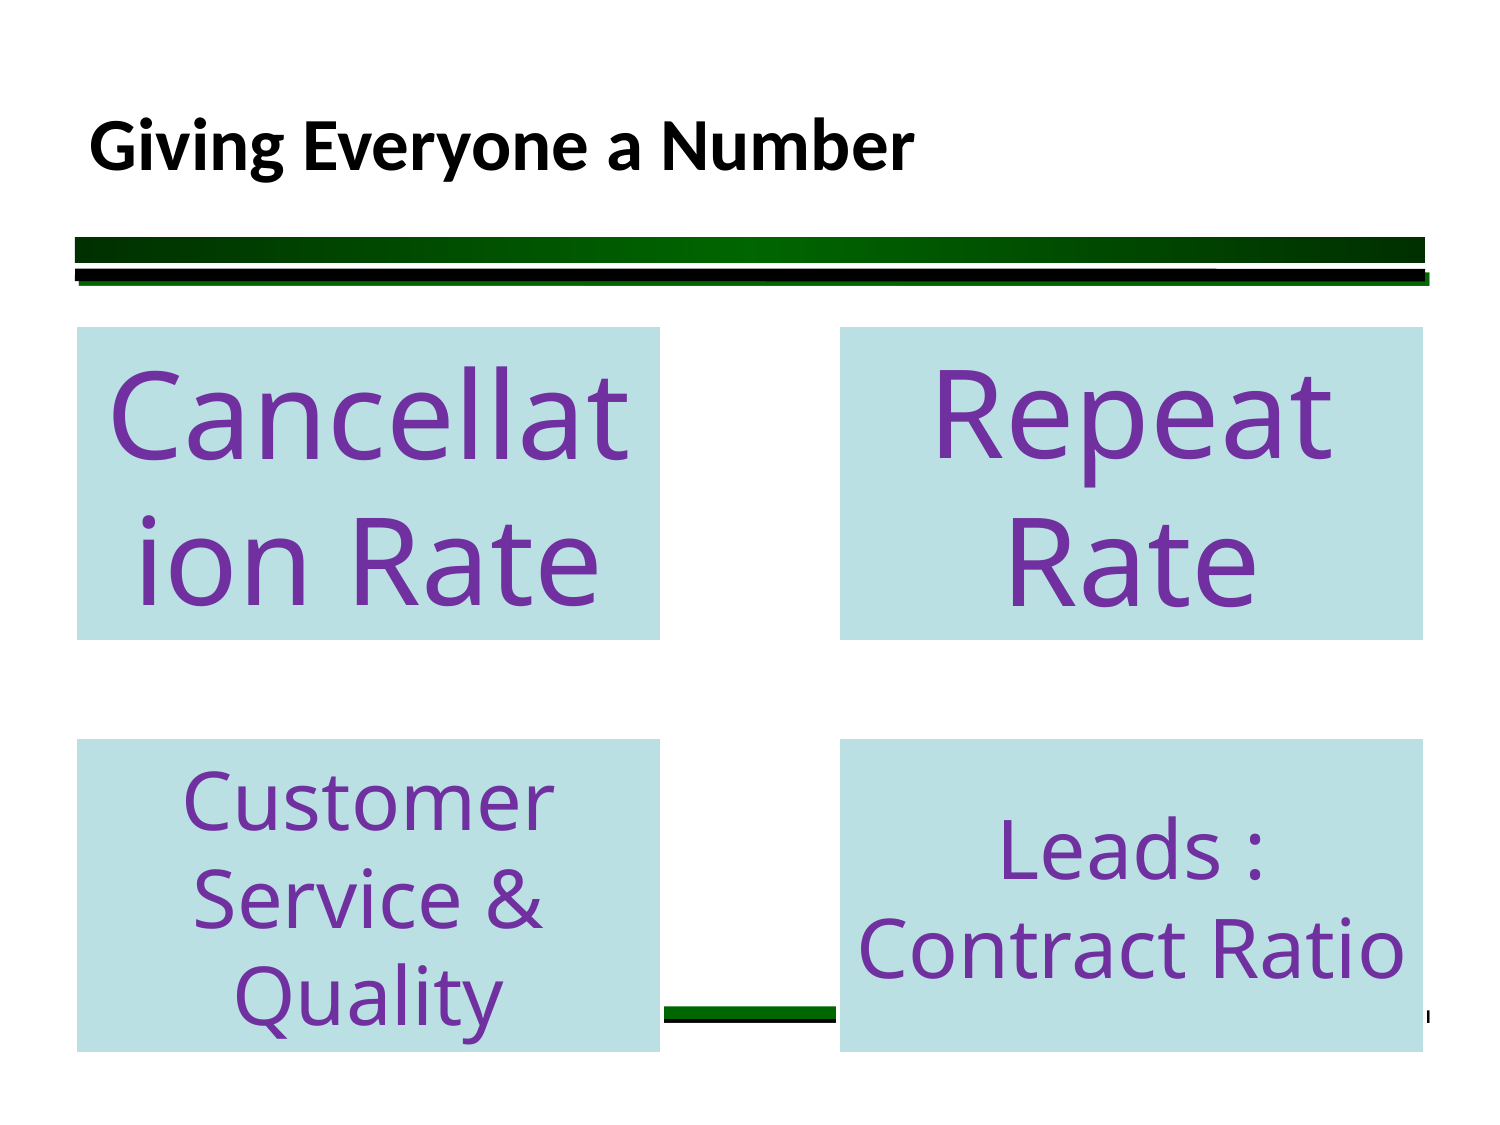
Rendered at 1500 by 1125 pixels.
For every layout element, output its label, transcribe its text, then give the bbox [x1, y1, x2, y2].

title Giving Everyone a Number [75, 87, 1425, 233]
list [74, 324, 1426, 1006]
